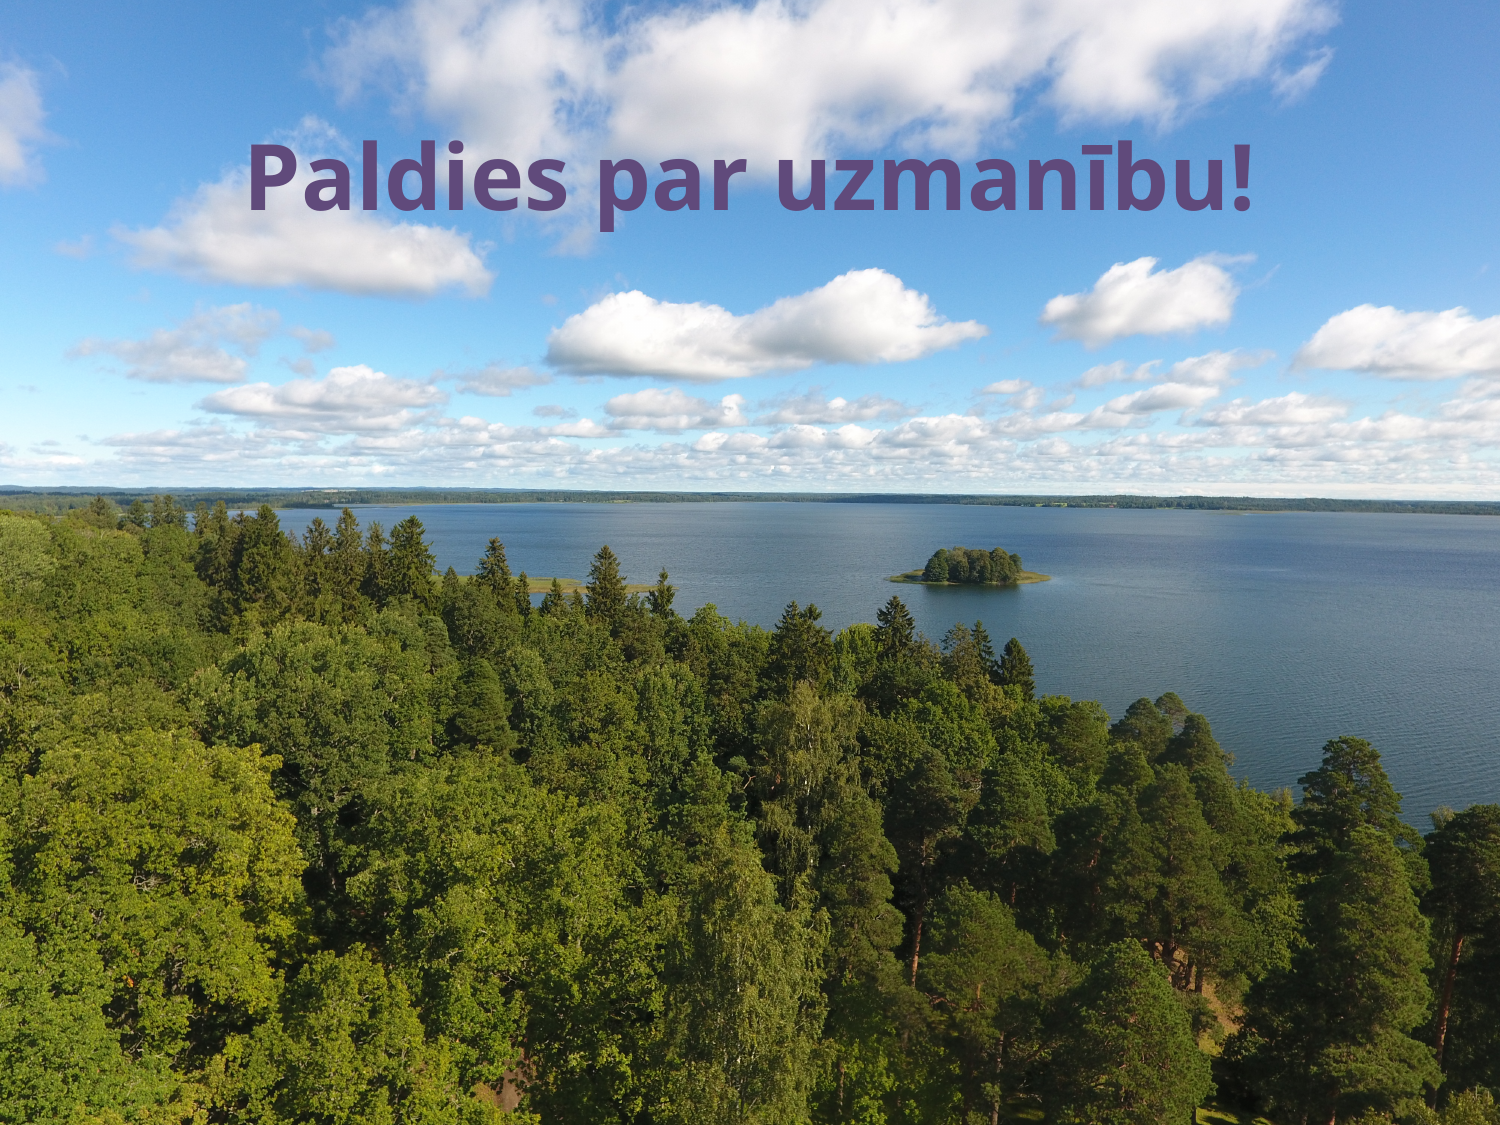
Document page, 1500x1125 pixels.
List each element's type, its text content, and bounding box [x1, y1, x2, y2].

picture [0, 0, 1500, 1125]
title Paldies par uzmanību! [75, 45, 1425, 303]
